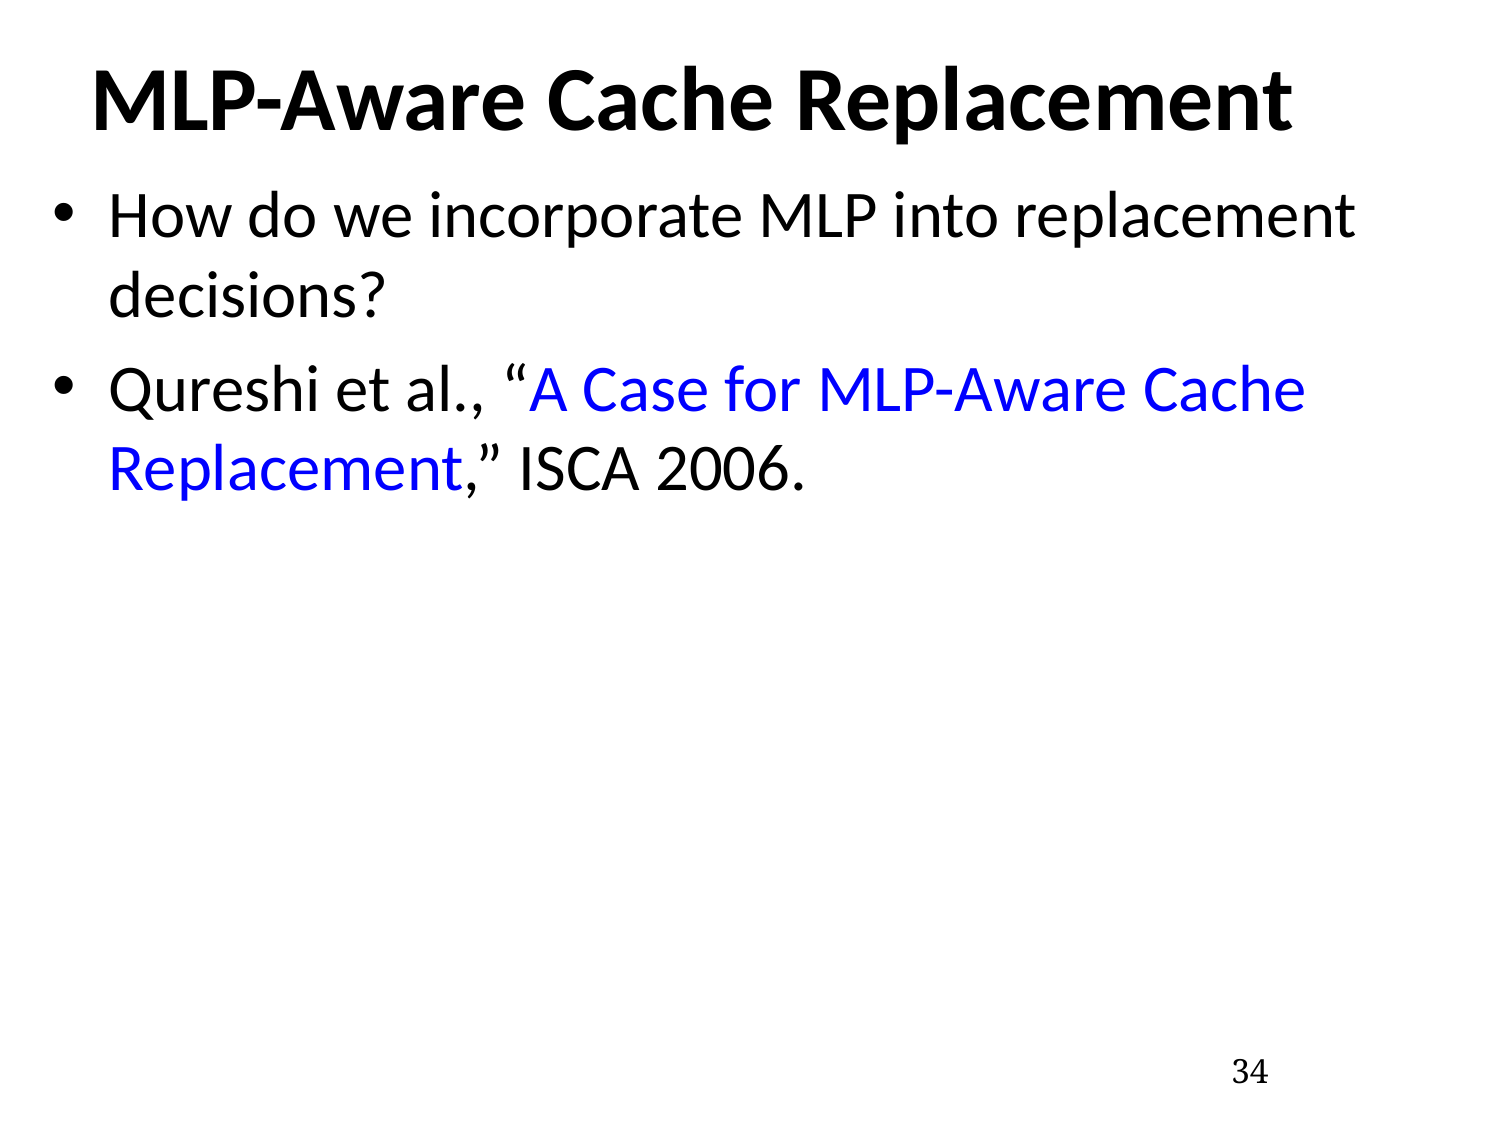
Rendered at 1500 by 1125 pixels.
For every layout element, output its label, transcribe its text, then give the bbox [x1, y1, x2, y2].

slide_number 34 [1074, 1042, 1425, 1103]
title MLP-Aware Cache Replacement [75, 0, 1425, 163]
list How do we incorporate MLP into replacement decisions? Qureshi et al., “A Case for MLP-Aware Cache Replacement,” ISCA 2006. [37, 163, 1450, 1016]
